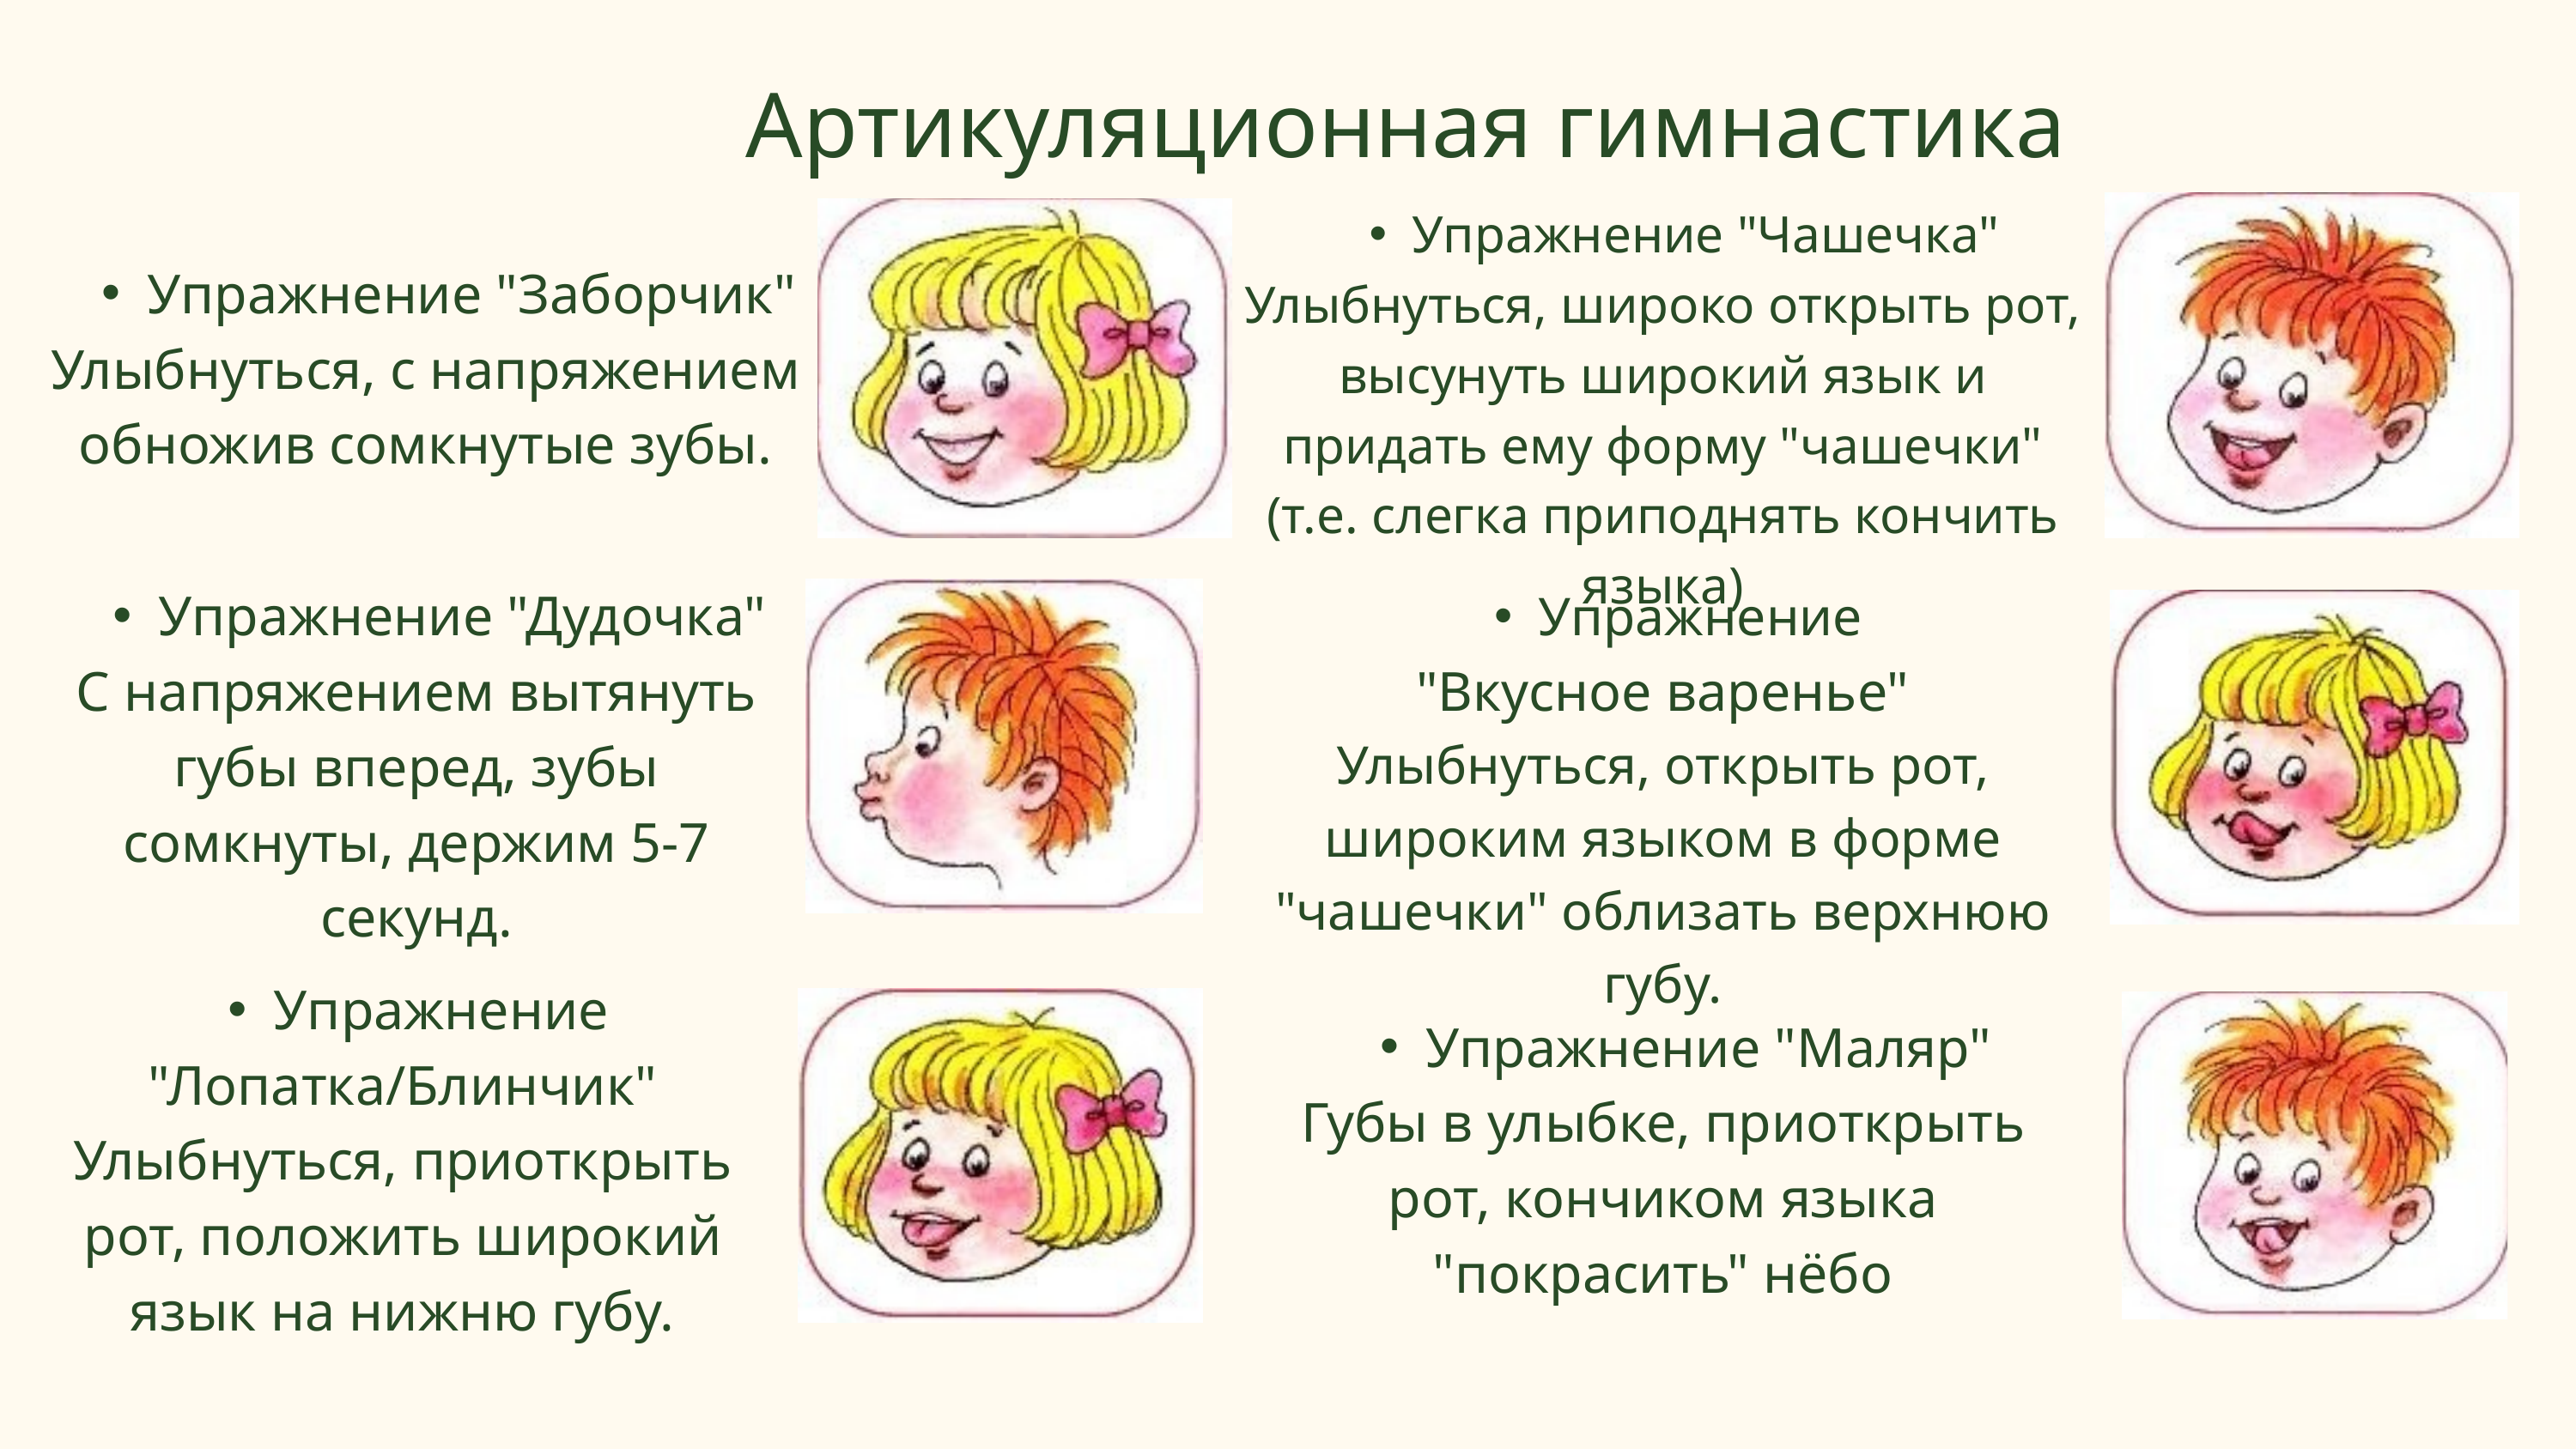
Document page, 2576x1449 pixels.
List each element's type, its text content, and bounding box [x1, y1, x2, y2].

picture [2105, 191, 2519, 538]
picture [2121, 991, 2508, 1319]
text_box Упражнение "Чашечка" Улыбнуться, широко открыть рот, высунуть широкий язык и придать ему форму "чашечки" (т.е. слегка приподнять кончить языка) [1232, 192, 2094, 573]
text_box Упражнение "Дудочка" С напряжением вытянуть губы вперед, зубы сомкнуты, держим 5-7 секунд. [46, 571, 787, 949]
text_box Артикуляционная гимнастика [516, 50, 2298, 175]
text_box Упражнение "Маляр" Губы в улыбке, приоткрыть рот, кончиком языка "покрасить" нёбо [1253, 1002, 2073, 1304]
picture [817, 198, 1233, 538]
text_box Упражнение "Заборчик" Улыбнуться, с напряжением обножив сомкнутые зубы. [46, 249, 806, 476]
text_box Упражнение "Лопатка/Блинчик" Улыбнуться, приоткрыть рот, положить широкий язык на нижню губу. [17, 965, 787, 1342]
picture [2110, 590, 2519, 925]
picture [798, 988, 1203, 1323]
picture [805, 579, 1203, 913]
text_box Упражнение "Вкусное варенье" Улыбнуться, открыть рот, широким языком в форме "чашечки" облизать верхнюю губу. [1220, 573, 2105, 1014]
